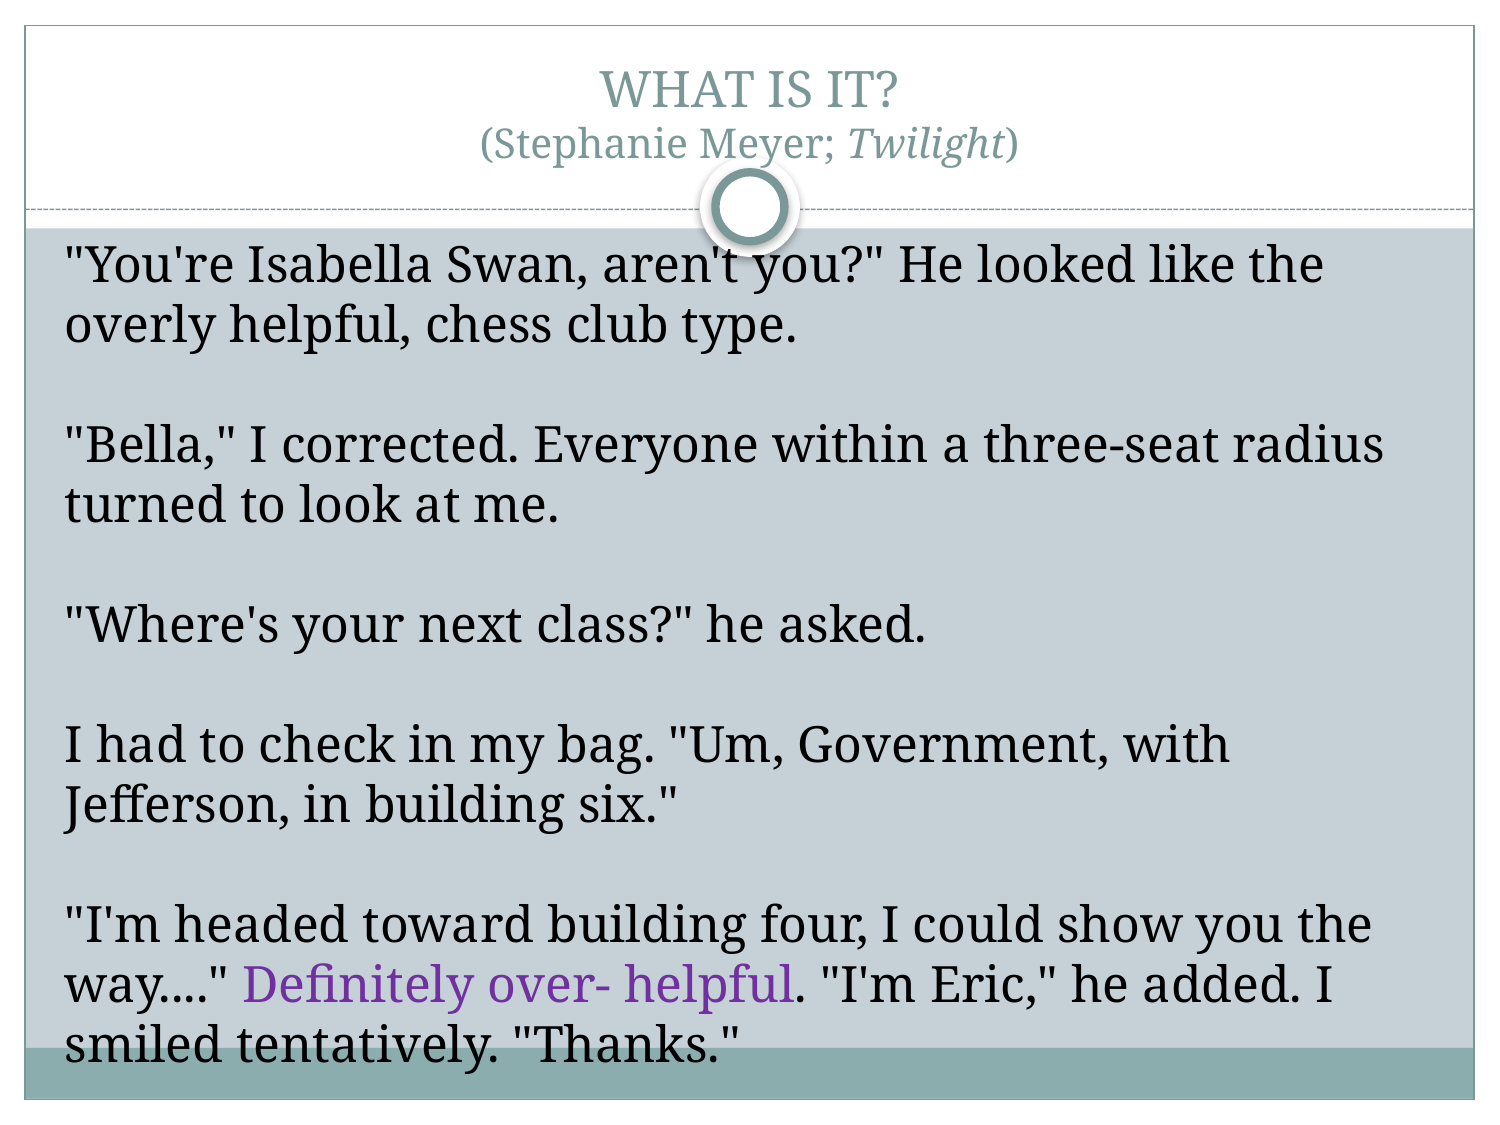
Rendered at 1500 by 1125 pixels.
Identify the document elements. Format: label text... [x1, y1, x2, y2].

text_box "You're Isabella Swan, aren't you?" He looked like the overly helpful, chess club type. "Bella," I corrected. Everyone within a three-seat radius turned to look at me. "Where's your next class?" he asked. I had to check in my bag. "Um, Government, with Jefferson, in building six." "I'm headed toward building four, I could show you the way...." Definitely over- helpful. "I'm Eric," he added. I smiled tentatively. "Thanks." [49, 224, 1475, 1080]
text_box WHAT IS IT? (Stephanie Meyer; Twilight) [49, 49, 1450, 175]
